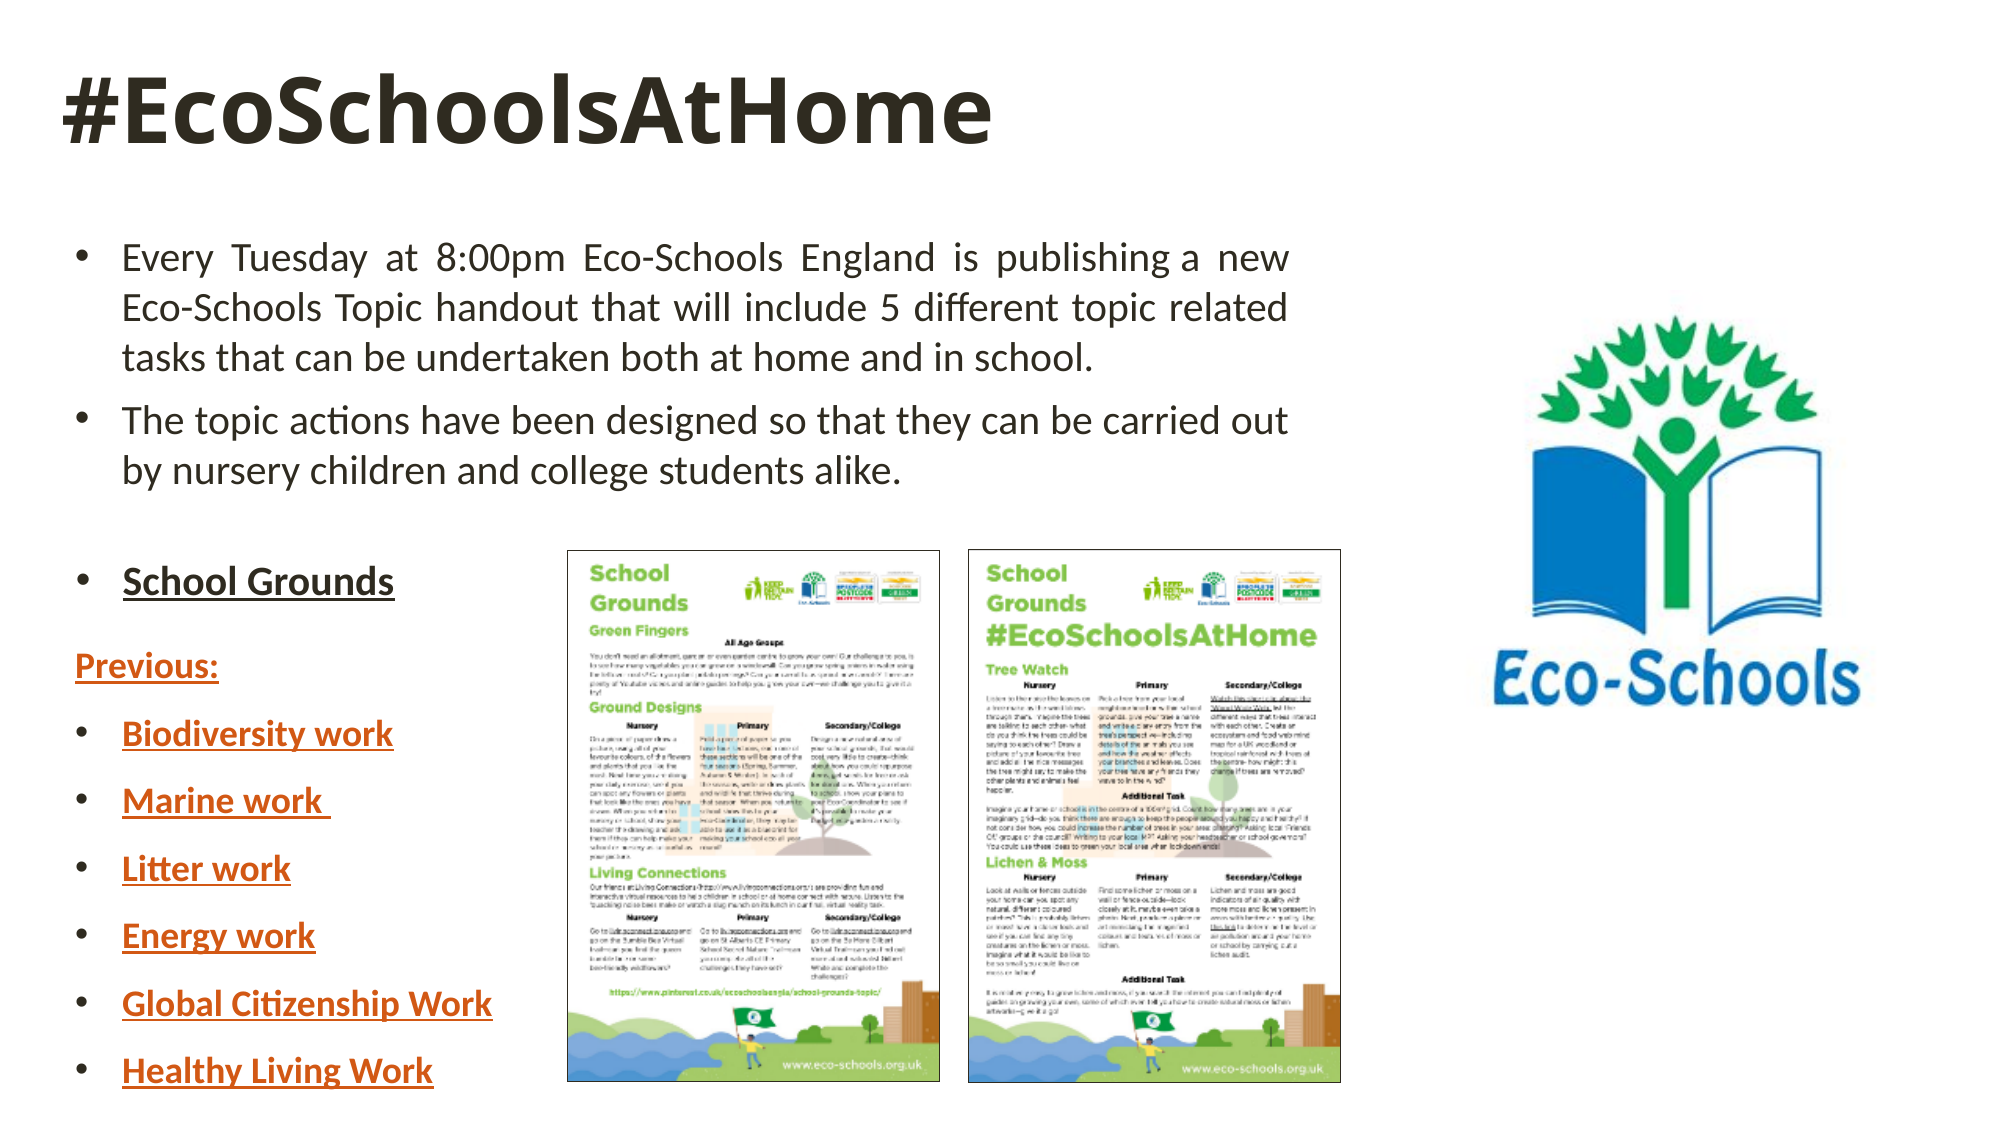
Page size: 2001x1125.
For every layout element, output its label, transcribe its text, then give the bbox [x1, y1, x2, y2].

text_box Previous: Biodiversity work Marine work Litter work Energy work Global Citizenship Work Healthy Living Work [60, 611, 896, 1099]
title #EcoSchoolsAtHome [46, 5, 1772, 223]
picture [968, 549, 1341, 1083]
picture [567, 550, 940, 1082]
text_box Every Tuesday at 8:00pm Eco-Schools England is publishing a new Eco-Schools Topic handout that will include 5 different topic related tasks that can be undertaken both at home and in school. The topic actions have been designed so that they can be carried out by nursery children and college students alike. [59, 222, 1305, 558]
text_box School Grounds [61, 521, 420, 612]
picture [1460, 289, 1886, 755]
